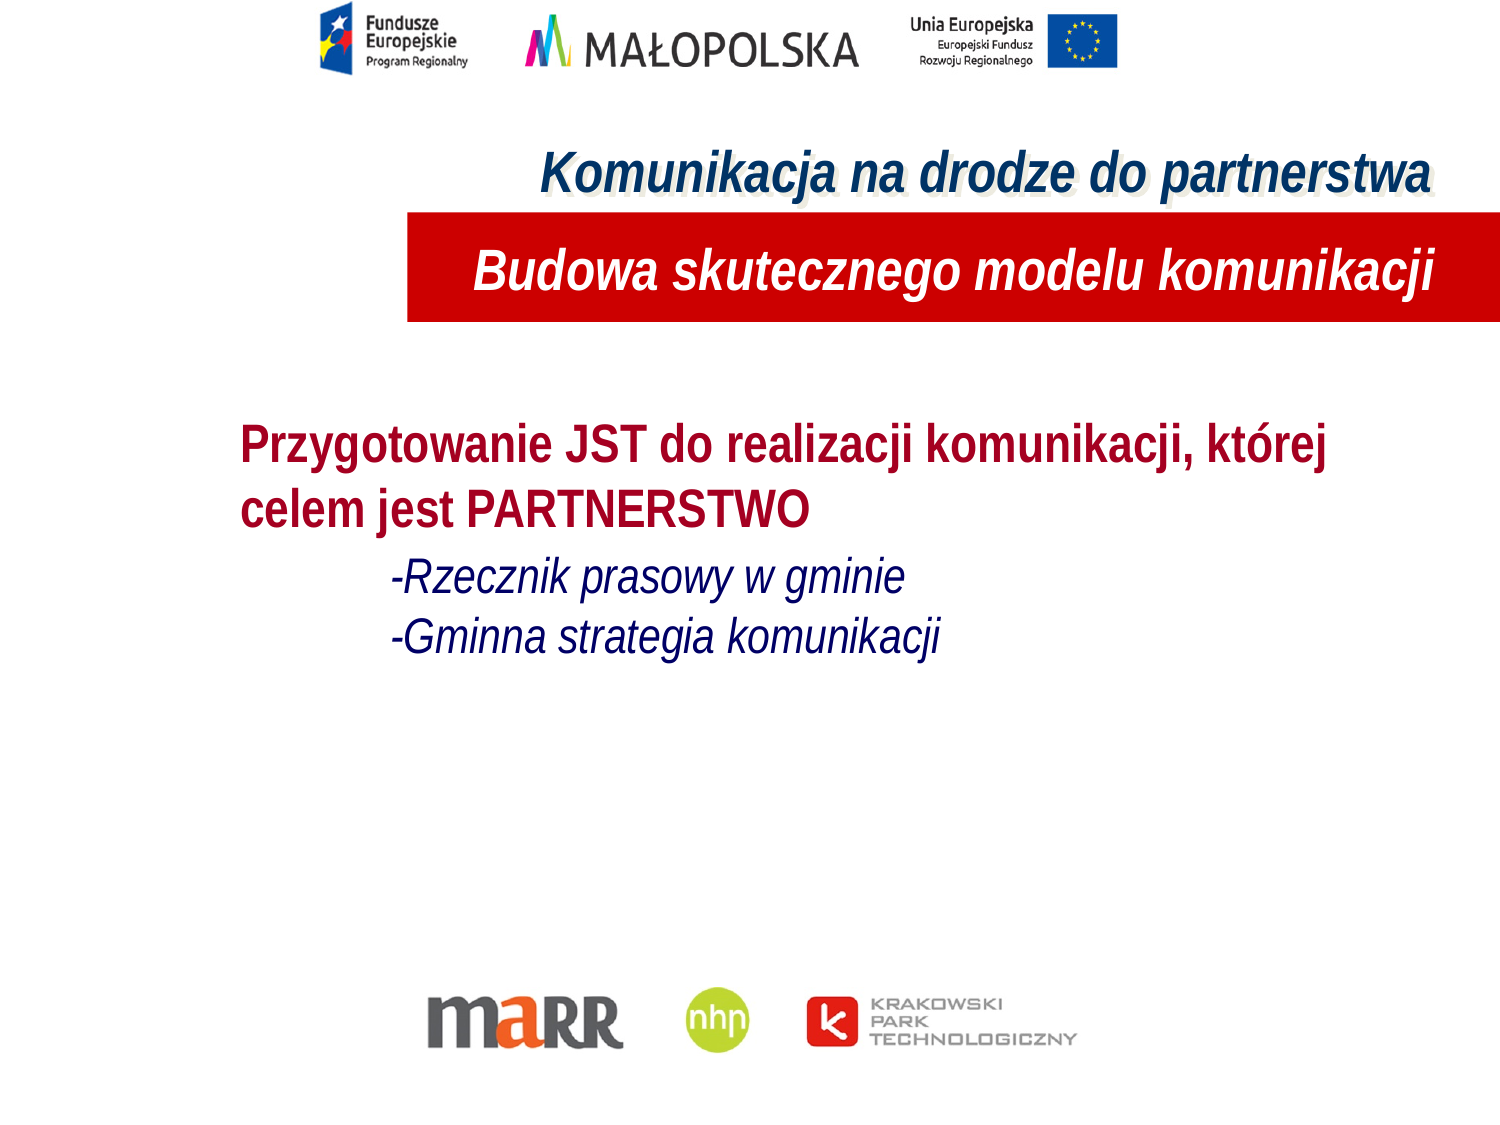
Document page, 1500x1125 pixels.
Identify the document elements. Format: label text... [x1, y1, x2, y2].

text_box Komunikacja na drodze do partnerstwa [525, 126, 1500, 212]
text_box Budowa skutecznego modelu komunikacji [407, 212, 1500, 322]
picture [410, 987, 1090, 1057]
title Przygotowanie JST do realizacji komunikacji, której celem jest PARTNERSTWO -Rzecznik prasowy w gminie -Gminna strategia komunikacji [225, 224, 1350, 913]
picture [300, 0, 1134, 78]
